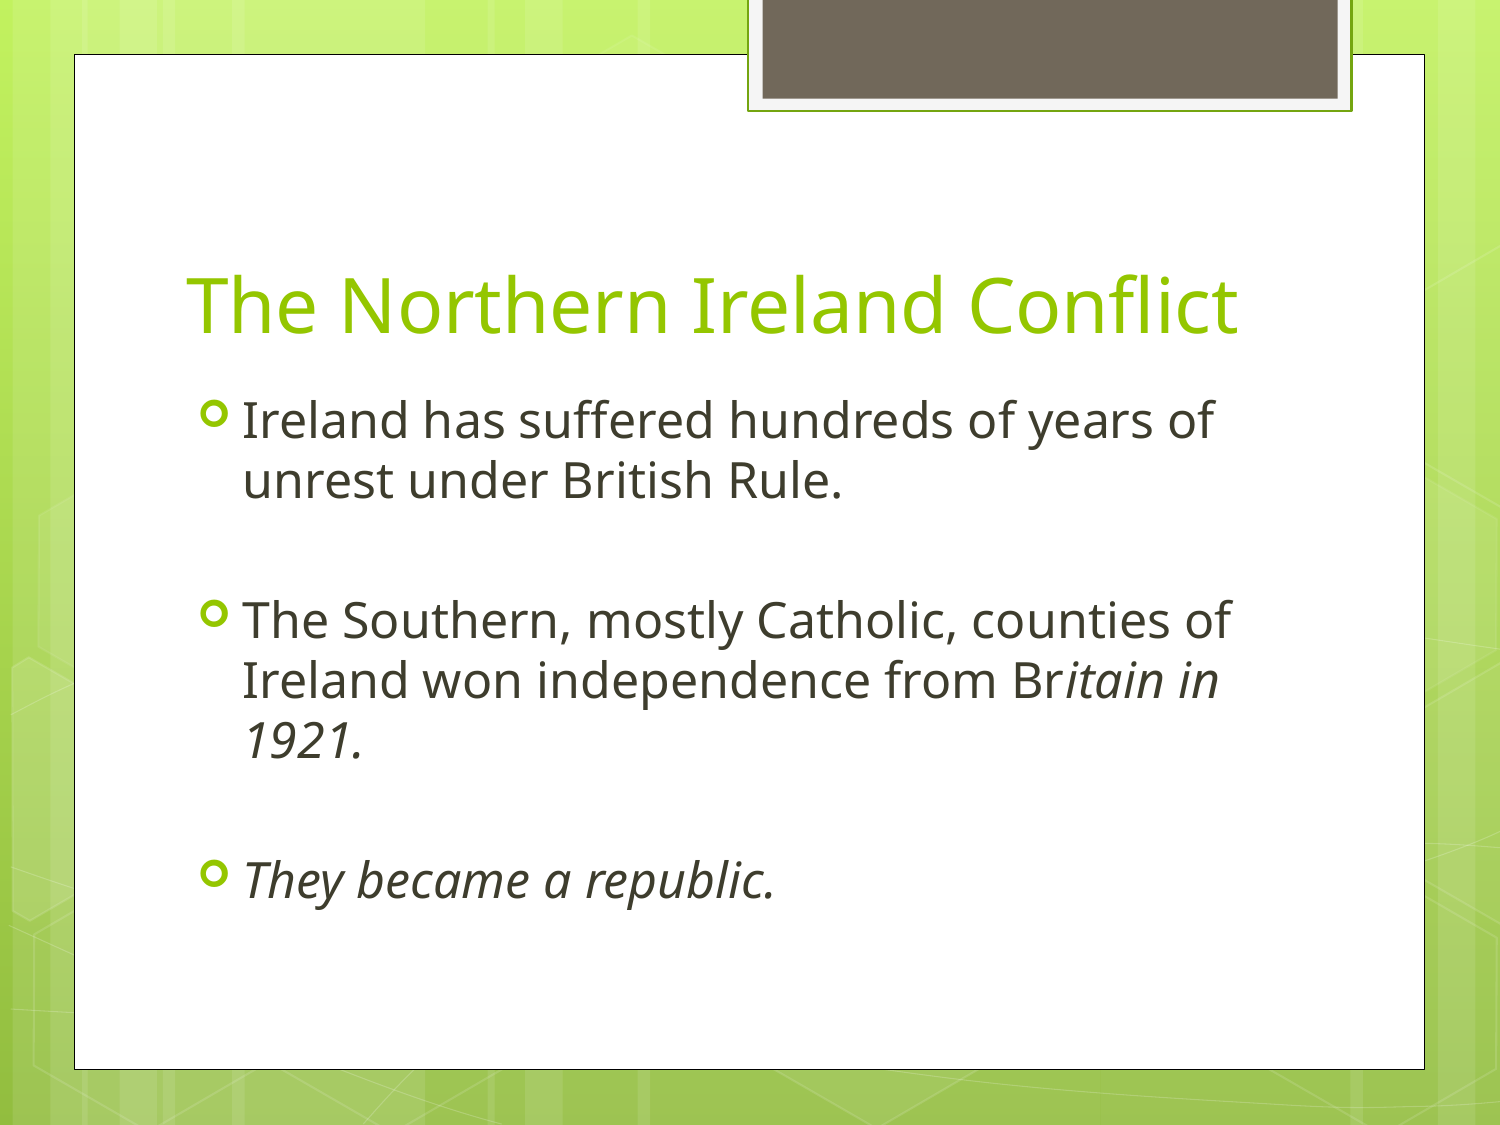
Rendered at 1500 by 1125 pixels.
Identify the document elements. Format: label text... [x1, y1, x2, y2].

title The Northern Ireland Conflict [171, 168, 1324, 357]
list Ireland has suffered hundreds of years of unrest under British Rule. The Southern, mostly Catholic, counties of Ireland won independence from Britain in 1921. They became a republic. [171, 381, 1283, 957]
